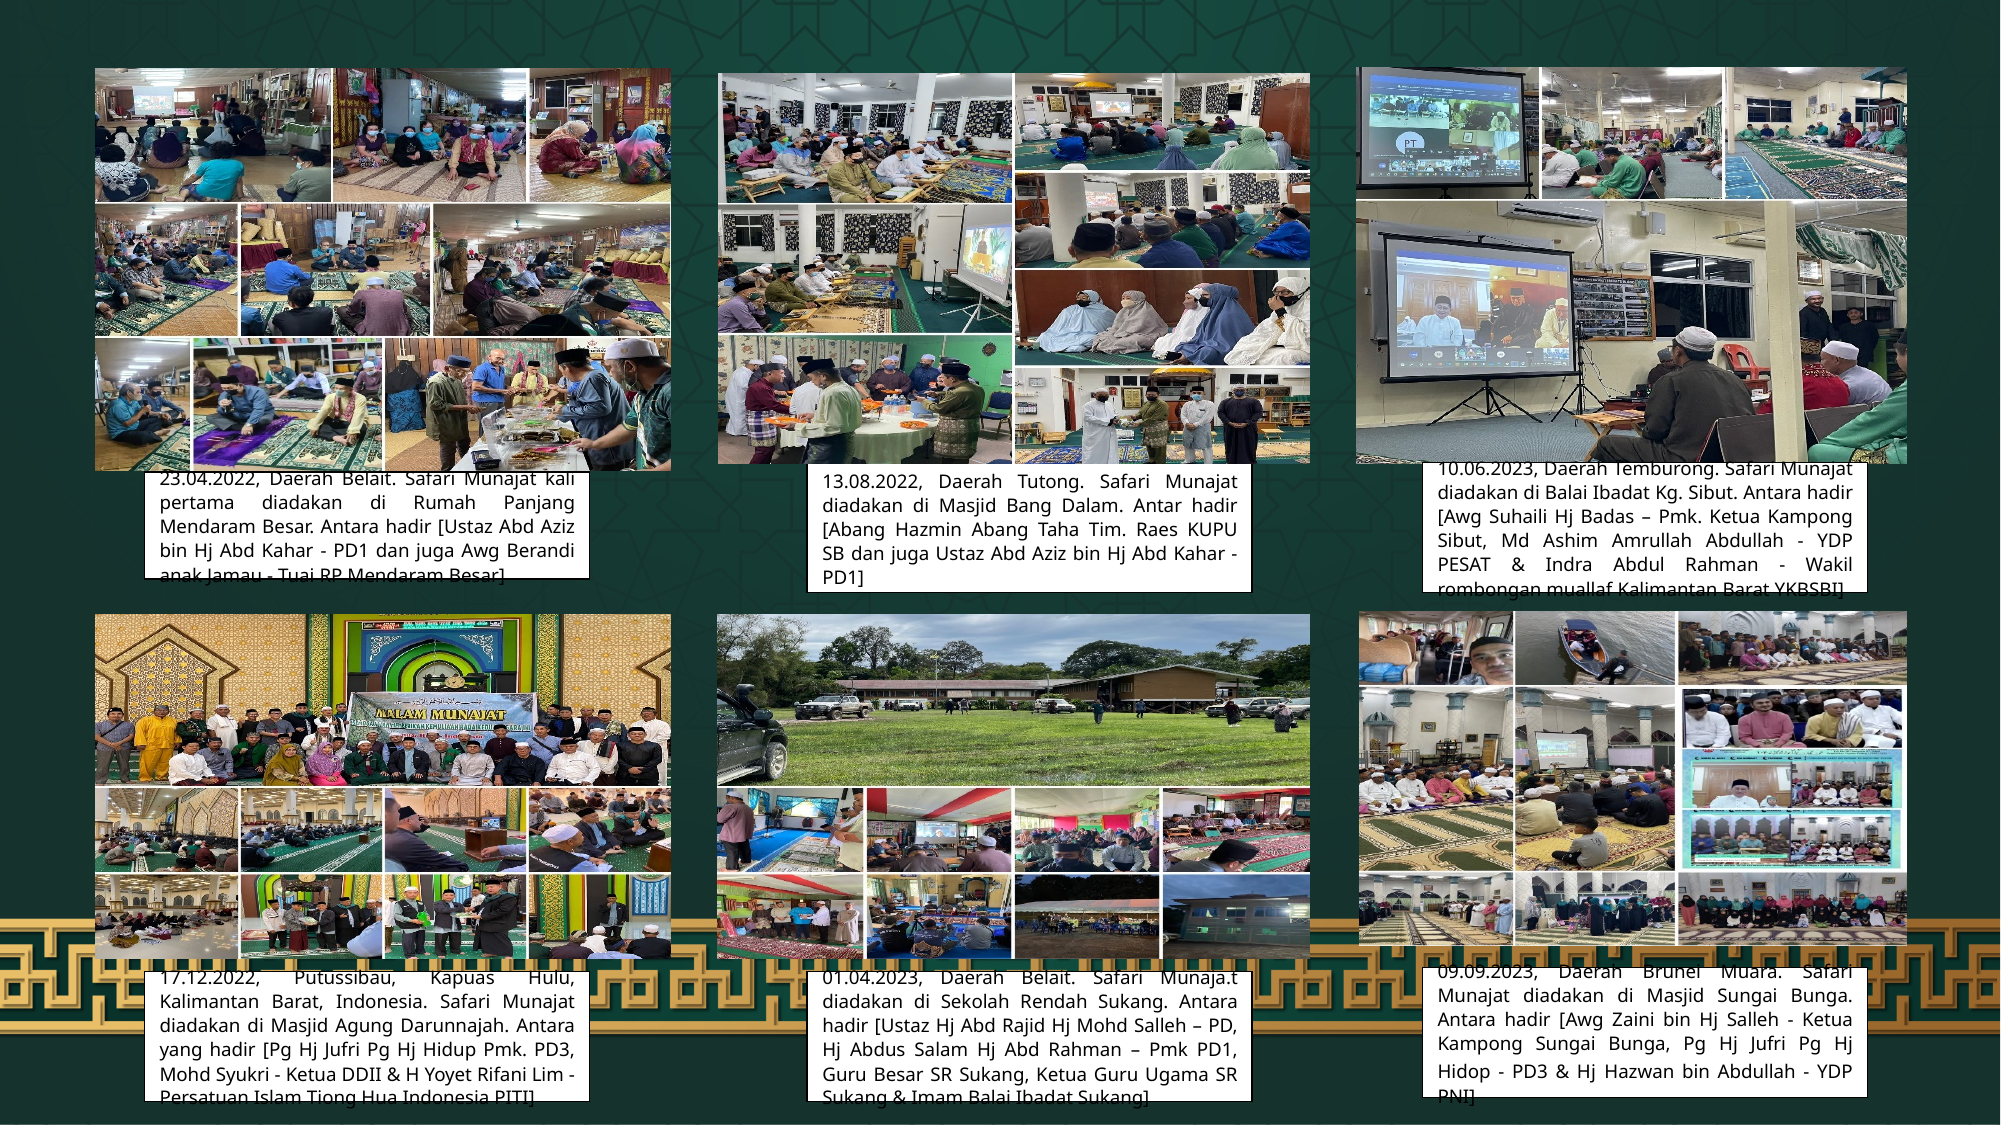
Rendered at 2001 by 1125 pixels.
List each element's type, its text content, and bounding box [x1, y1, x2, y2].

text_box 17.12.2022, Putussibau, Kapuas Hulu, Kalimantan Barat, Indonesia. Safari Munajat diadakan di Masjid Agung Darunnajah. Antara yang hadir [Pg Hj Jufri Pg Hj Hidup Pmk. PD3, Mohd Syukri - Ketua DDII & H Yoyet Rifani Lim - Persatuan Islam Tiong Hua Indonesia PITI] [144, 971, 590, 1102]
text_box 23.04.2022, Daerah Belait. Safari Munajat kali pertama diadakan di Rumah Panjang Mendaram Besar. Antara hadir [Ustaz Abd Aziz bin Hj Abd Kahar - PD1 dan juga Awg Berandi anak Jamau - Tuai RP Mendaram Besar] [144, 472, 590, 580]
text_box 09.09.2023, Daerah Brunei Muara. Safari Munajat diadakan di Masjid Sungai Bunga. Antara hadir [Awg Zaini bin Hj Salleh - Ketua Kampong Sungai Bunga, Pg Hj Jufri Pg Hj Hidop - PD3 & Hj Hazwan bin Abdullah - YDP PNI] [1422, 967, 1868, 1098]
text_box 13.08.2022, Daerah Tutong. Safari Munajat diadakan di Masjid Bang Dalam. Antar hadir [Abang Hazmin Abang Taha Tim. Raes KUPU SB dan juga Ustaz Abd Aziz bin Hj Abd Kahar - PD1] [807, 464, 1253, 593]
picture [0, 0, 2001, 1125]
text_box 01.04.2023, Daerah Belait. Safari Munaja.t diadakan di Sekolah Rendah Sukang. Antara hadir [Ustaz Hj Abd Rajid Hj Mohd Salleh – PD, Hj Abdus Salam Hj Abd Rahman – Pmk PD1, Guru Besar SR Sukang, Ketua Guru Ugama SR Sukang & Imam Balai Ibadat Sukang] [807, 971, 1253, 1102]
text_box 10.06.2023, Daerah Temburong. Safari Munajat diadakan di Balai Ibadat Kg. Sibut. Antara hadir [Awg Suhaili Hj Badas – Pmk. Ketua Kampong Sibut, Md Ashim Amrullah Abdullah - YDP PESAT & Indra Abdul Rahman - Wakil rombongan muallaf Kalimantan Barat YKBSBI] [1422, 464, 1868, 593]
